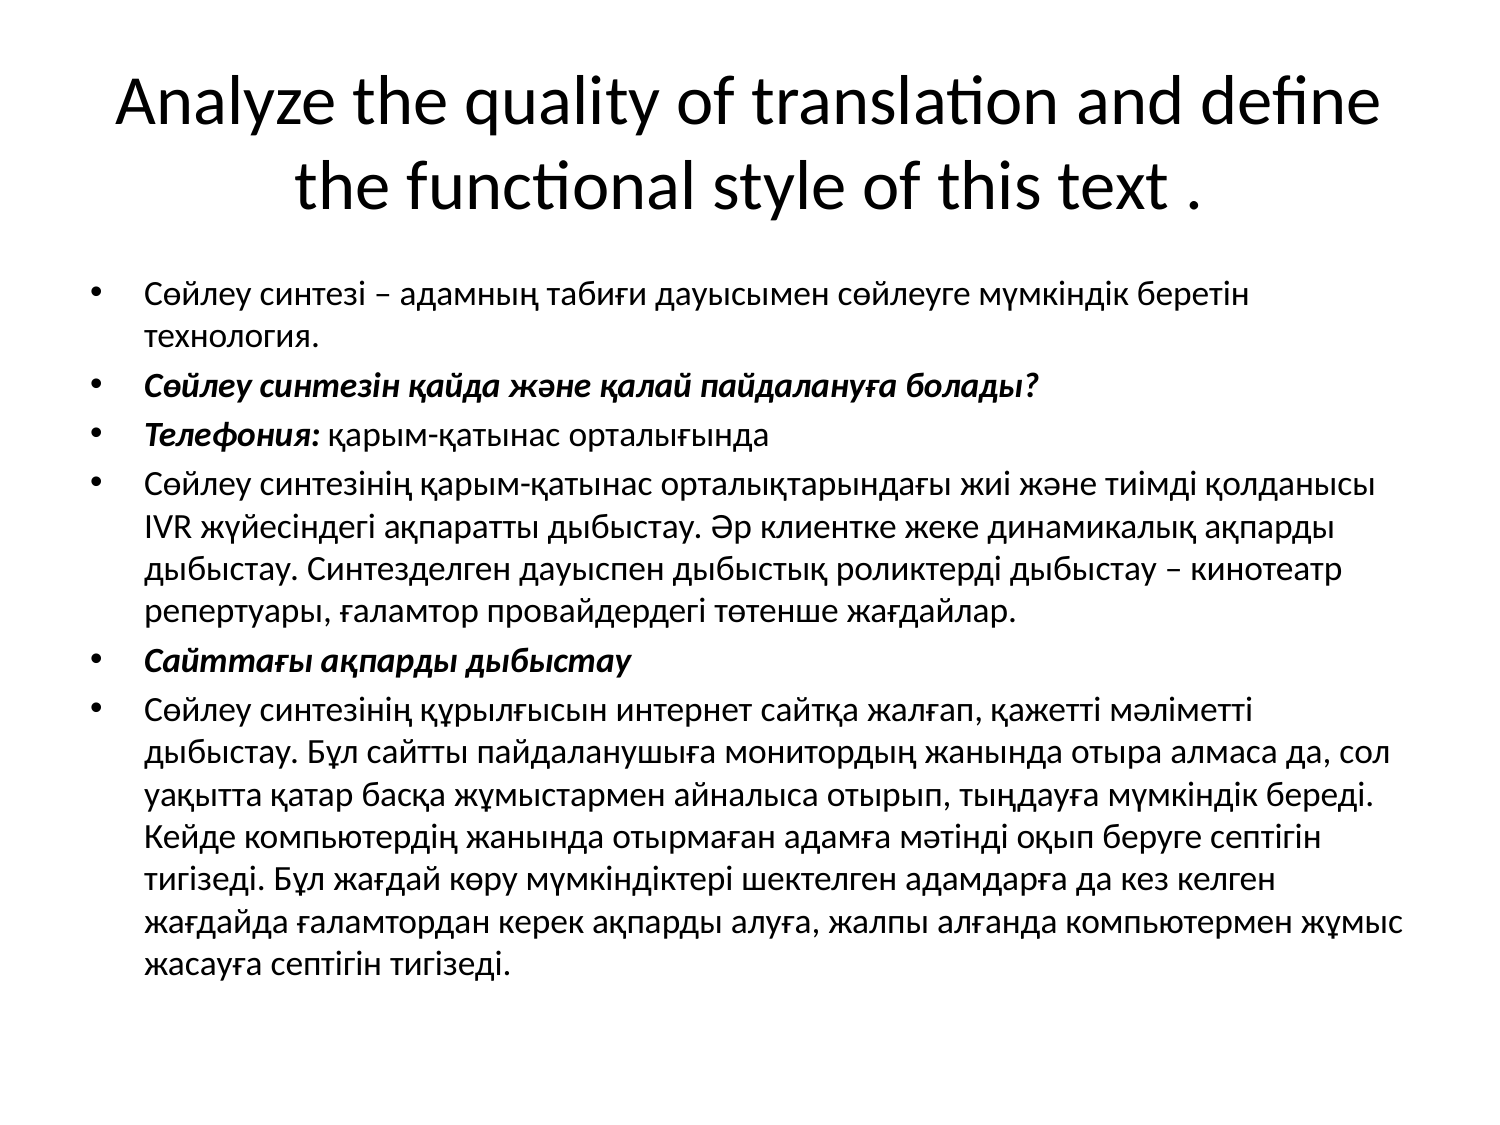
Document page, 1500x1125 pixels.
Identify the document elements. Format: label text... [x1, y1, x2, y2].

title Analyze the quality of translation and define the functional style of this text . [75, 45, 1425, 233]
list Сөйлеу синтезі – адамның табиғи дауысымен сөйлеуге мүмкіндік беретін технология. Cөйлеу синтезін қайда және қалай пайдалануға болады? Телефония: қарым-қатынас орталығында Сөйлеу синтезінің қарым-қатынас орталықтарындағы жиі және тиімді қолданысы IVR жүйесіндегі ақпаратты дыбыстау. Әр клиентке жеке динамикалық ақпарды дыбыстау. Синтезделген дауыспен дыбыстық роликтерді дыбыстау – кинотеатр репертуары, ғаламтор провайдердегі төтенше жағдайлар. Сайттағы ақпарды дыбыстау Сөйлеу синтезінің құрылғысын интернет сайтқа жалғап, қажетті мәліметті дыбыстау. Бұл сайтты пайдаланушыға монитордың жанында отыра алмаса да, сол уақытта қатар басқа жұмыстармен айналыса отырып, тыңдауға мүмкіндік береді. Кейде компьютердің жанында отырмаған адамға мәтінді оқып беруге септігін тигізеді. Бұл жағдай көру мүмкіндіктері шектелген адамдарға да кез келген жағдайда ғаламтордан керек ақпарды алуға, жалпы алғанда компьютермен жұмыс жасауға септігін тигізеді. [75, 262, 1425, 1005]
